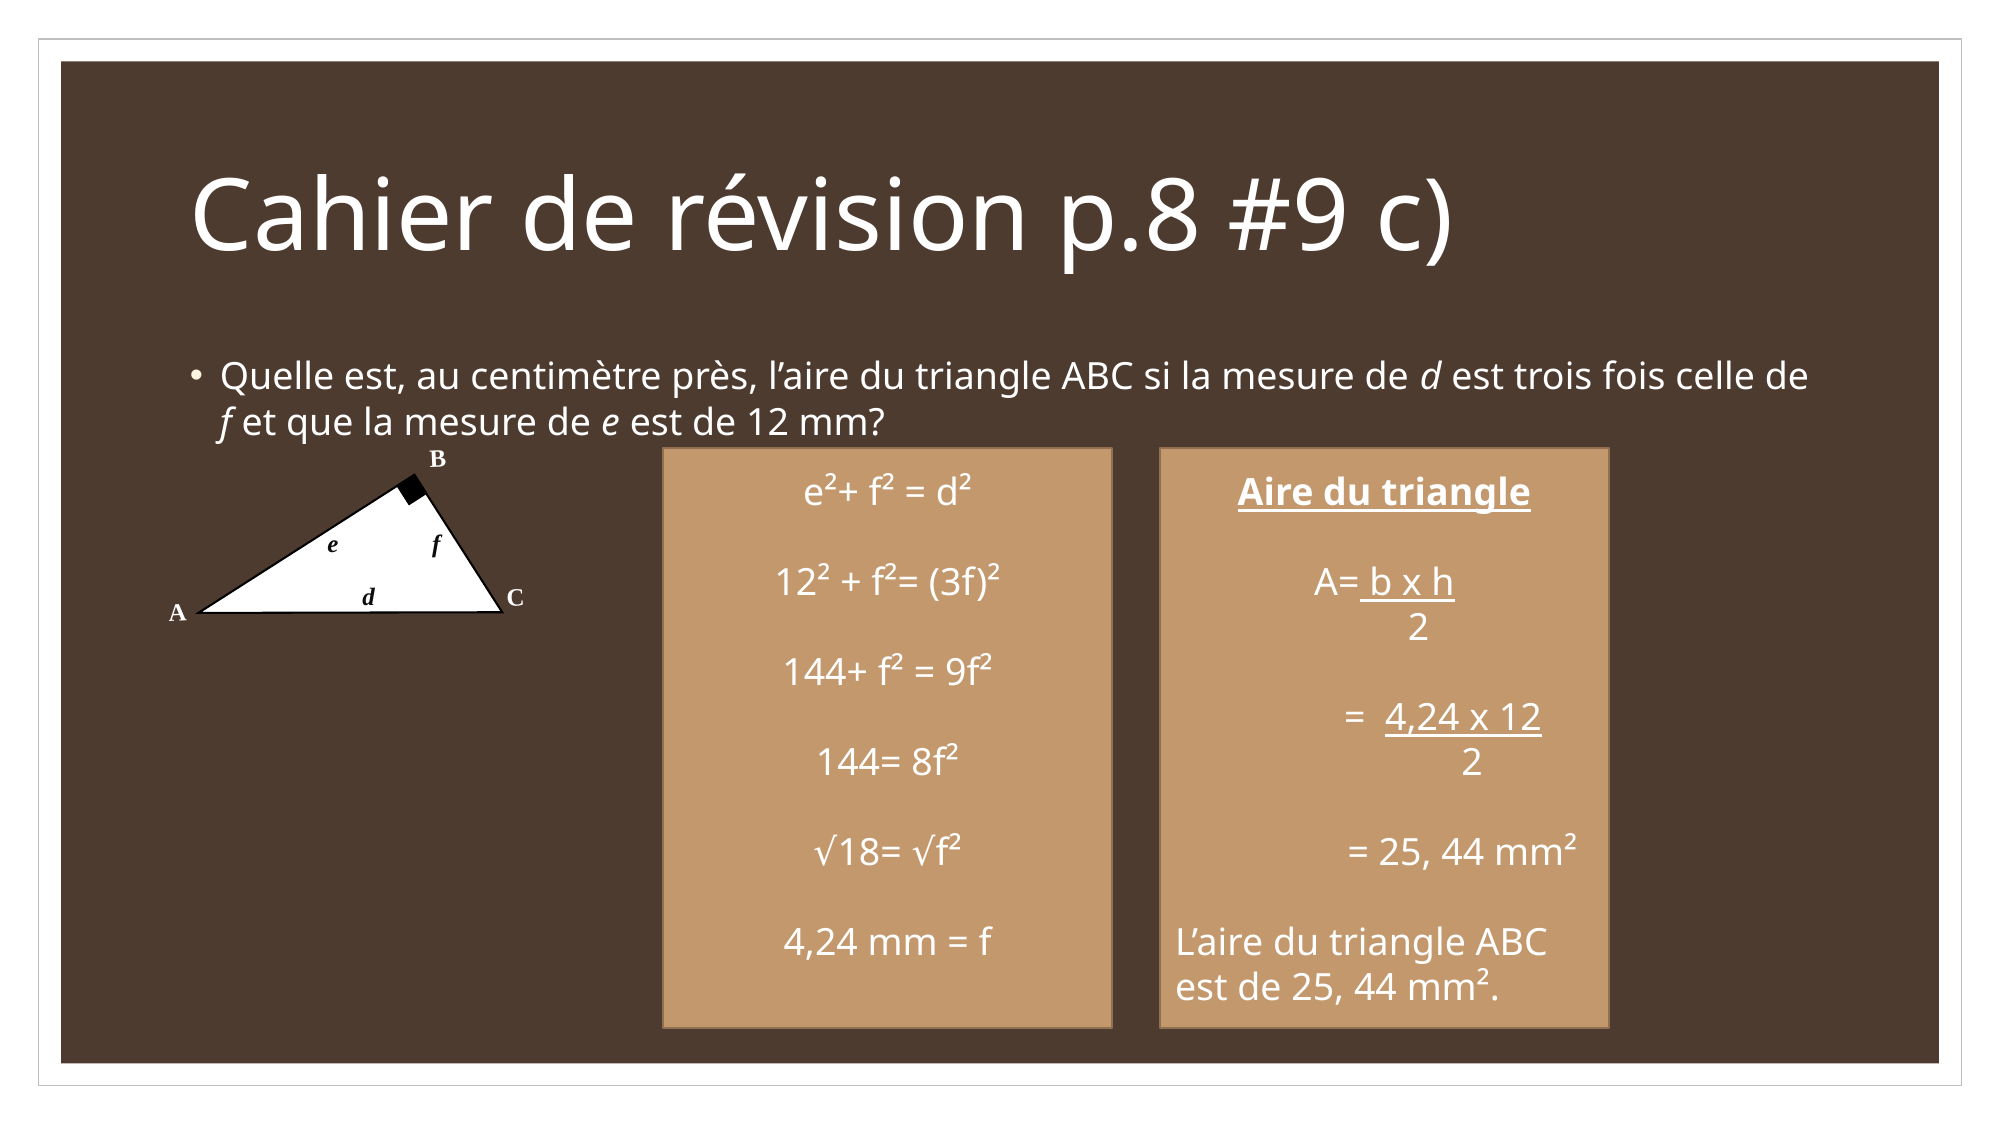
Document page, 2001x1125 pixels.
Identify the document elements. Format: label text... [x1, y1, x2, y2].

text_box Aire du triangle A= b x h 2 = 4,24 x 12 2 = 25, 44 mm² L’aire du triangle ABC est de 25, 44 mm². [1159, 447, 1610, 1029]
list Quelle est, au centimètre près, l’aire du triangle ABC si la mesure de d est trois fois celle de f et que la mesure de e est de 12 mm? [174, 345, 1825, 990]
title Cahier de révision p.8 #9 c) [174, 105, 1825, 331]
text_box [151, 438, 573, 694]
text_box e²+ f² = d² 12² + f²= (3f)² 144+ f² = 9f² 144= 8f² √18= √f² 4,24 mm = f [662, 447, 1113, 1029]
